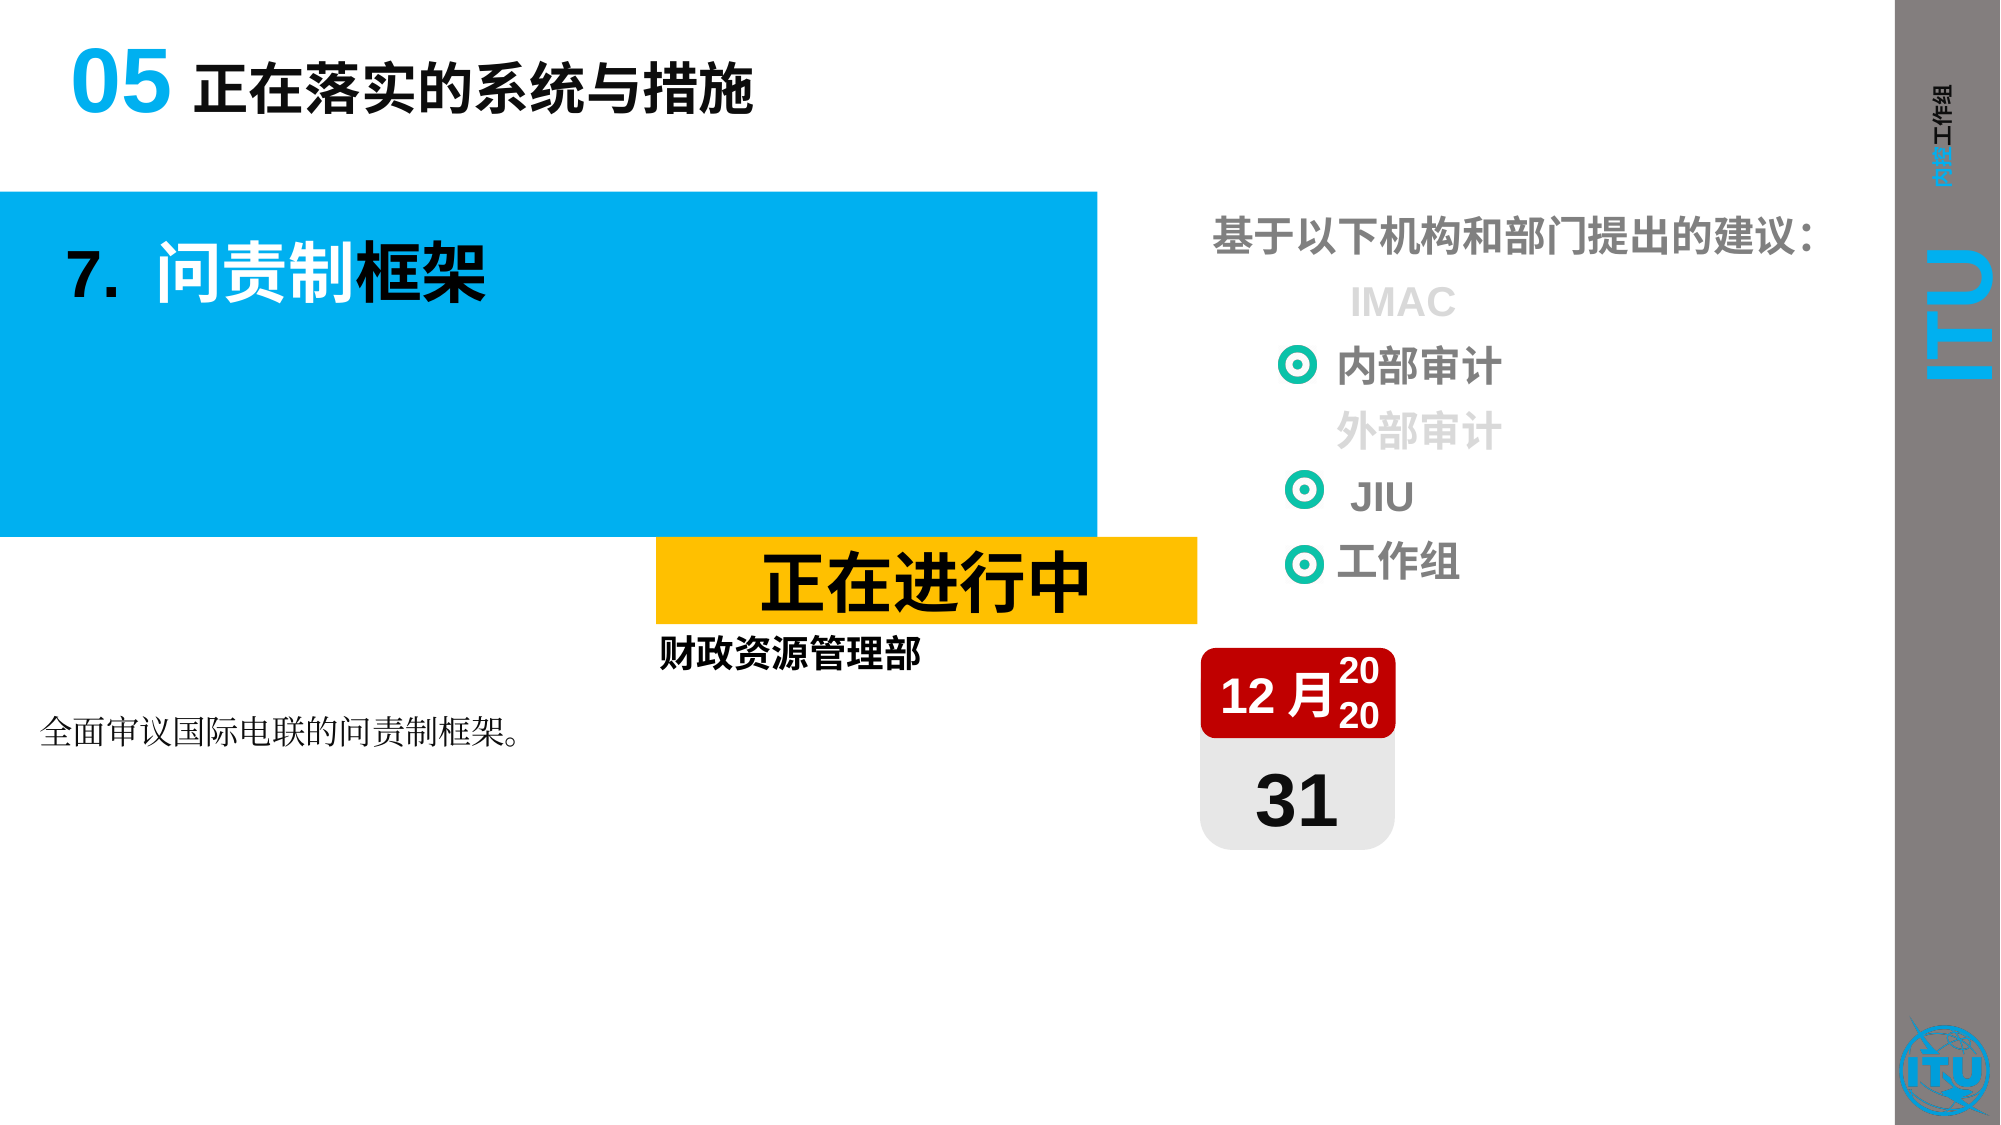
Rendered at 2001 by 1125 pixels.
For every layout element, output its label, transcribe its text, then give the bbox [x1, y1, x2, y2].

text_box 正在落实的系统与措施 [219, 45, 1442, 128]
text_box 7. 问责制框架 [50, 223, 1098, 319]
text_box 内控工作组 [1922, 69, 1962, 204]
picture [1903, 1030, 1986, 1111]
text_box 全面审议国际电联的问责制框架。 [24, 704, 1082, 759]
text_box 财政资源管理部 [644, 622, 937, 683]
picture [1894, 1015, 1994, 1117]
text_box ITU [1879, 209, 2000, 423]
text_box 05 [24, 13, 219, 139]
text_box 正在进行中 [656, 536, 1198, 625]
picture [1964, 1096, 1976, 1103]
text_box [0, 191, 1098, 537]
picture [1278, 345, 1317, 384]
text_box 20 20 [1323, 638, 1396, 744]
text_box 12月 [1199, 646, 1323, 740]
text_box 基于以下机构和部门提出的建议： IMAC 内部审计 外部审计 JIU 工作组 [1197, 186, 1867, 592]
text_box 31 [1198, 726, 1396, 851]
text_box [1894, 0, 2000, 209]
text_box [1894, 423, 2000, 1125]
picture [1953, 1103, 1963, 1108]
picture [1285, 545, 1324, 584]
picture [1285, 470, 1324, 509]
